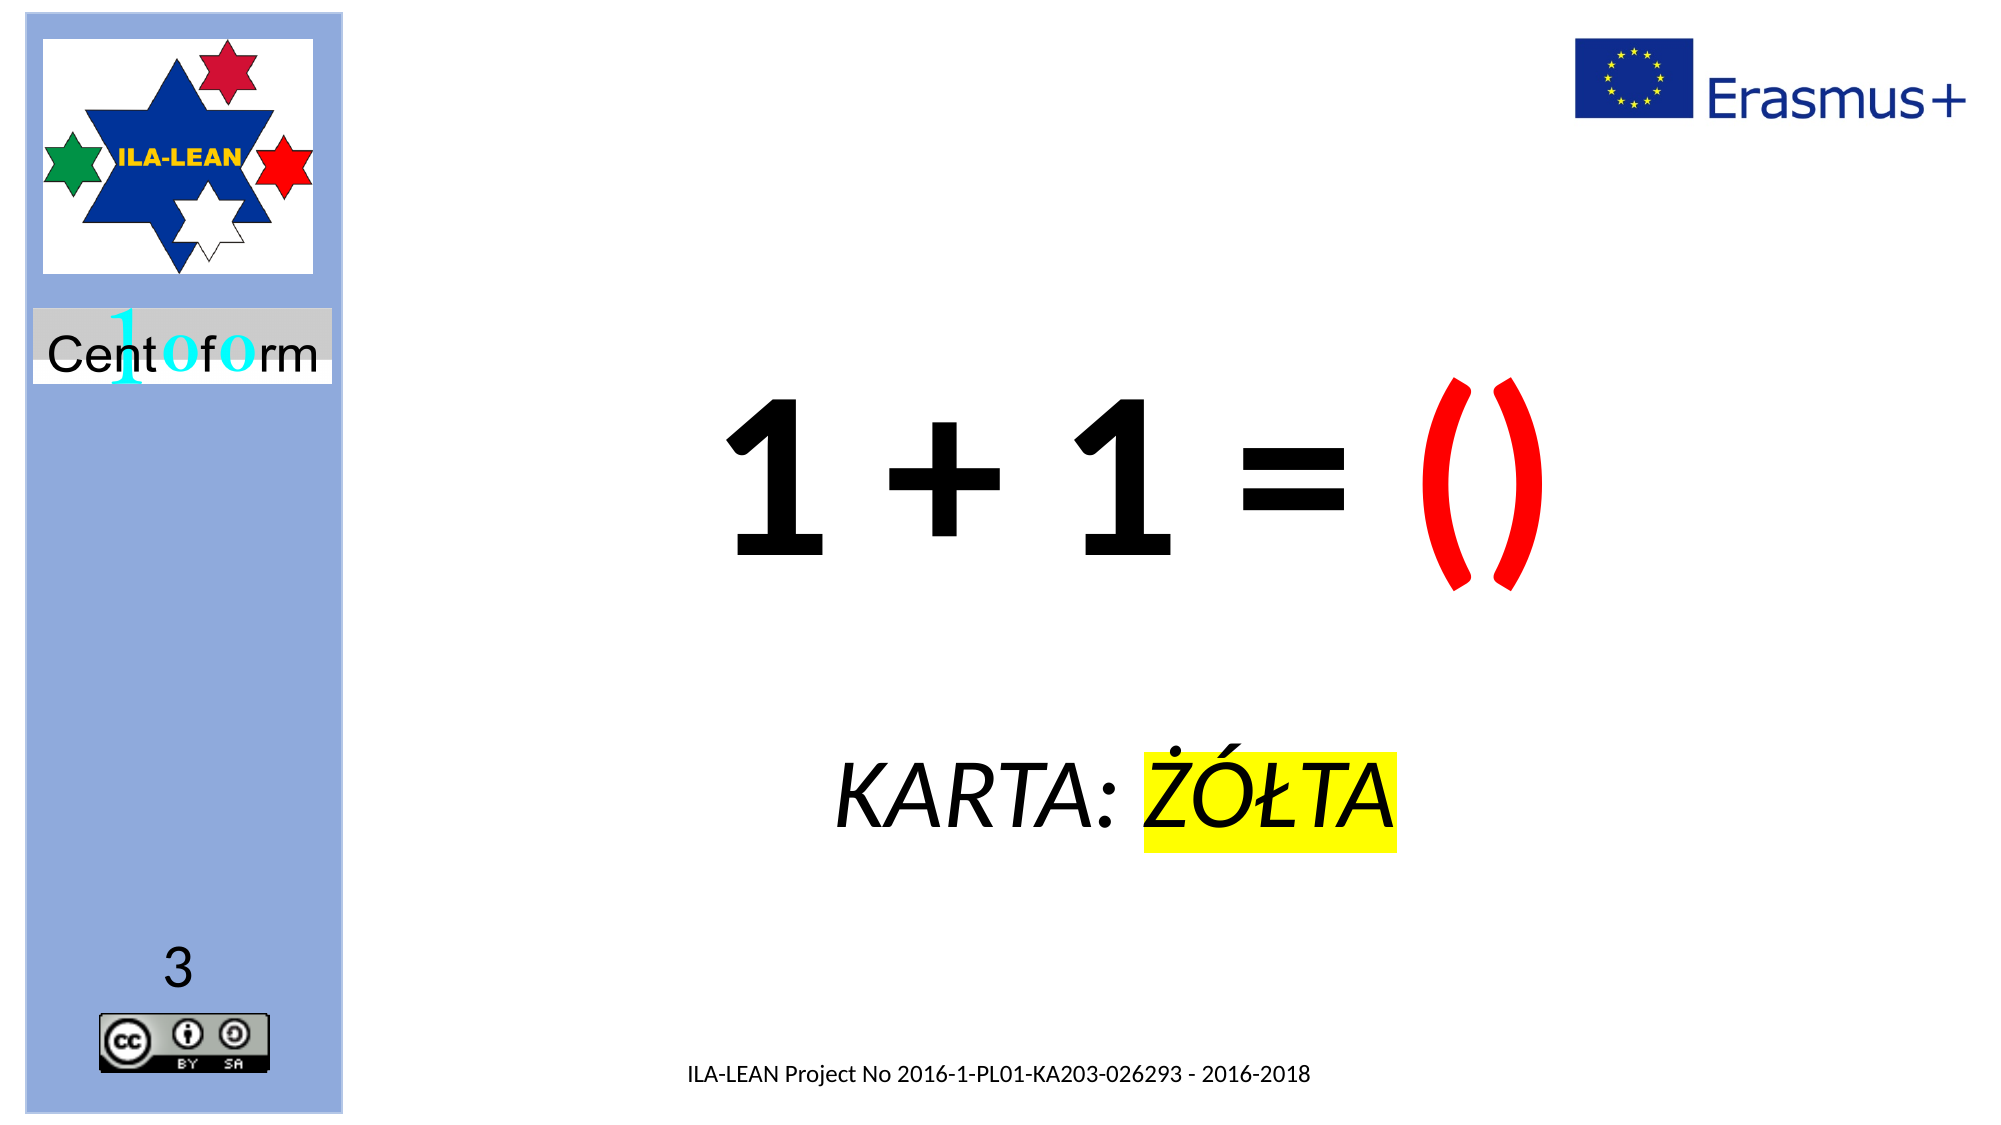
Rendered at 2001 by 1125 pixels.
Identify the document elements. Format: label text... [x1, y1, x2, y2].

text_box 3 [108, 932, 248, 993]
picture [1552, 15, 1988, 141]
picture [33, 308, 332, 384]
footer ILA-LEAN Project No 2016-1-PL01-KA203-026293 - 2016-2018 [662, 1042, 1338, 1103]
text_box 1 + 1 = () [558, 308, 1764, 611]
picture [99, 1013, 270, 1073]
picture [43, 39, 313, 274]
text_box [25, 12, 343, 1114]
text_box KARTA: ŻÓŁTA [747, 720, 1506, 855]
